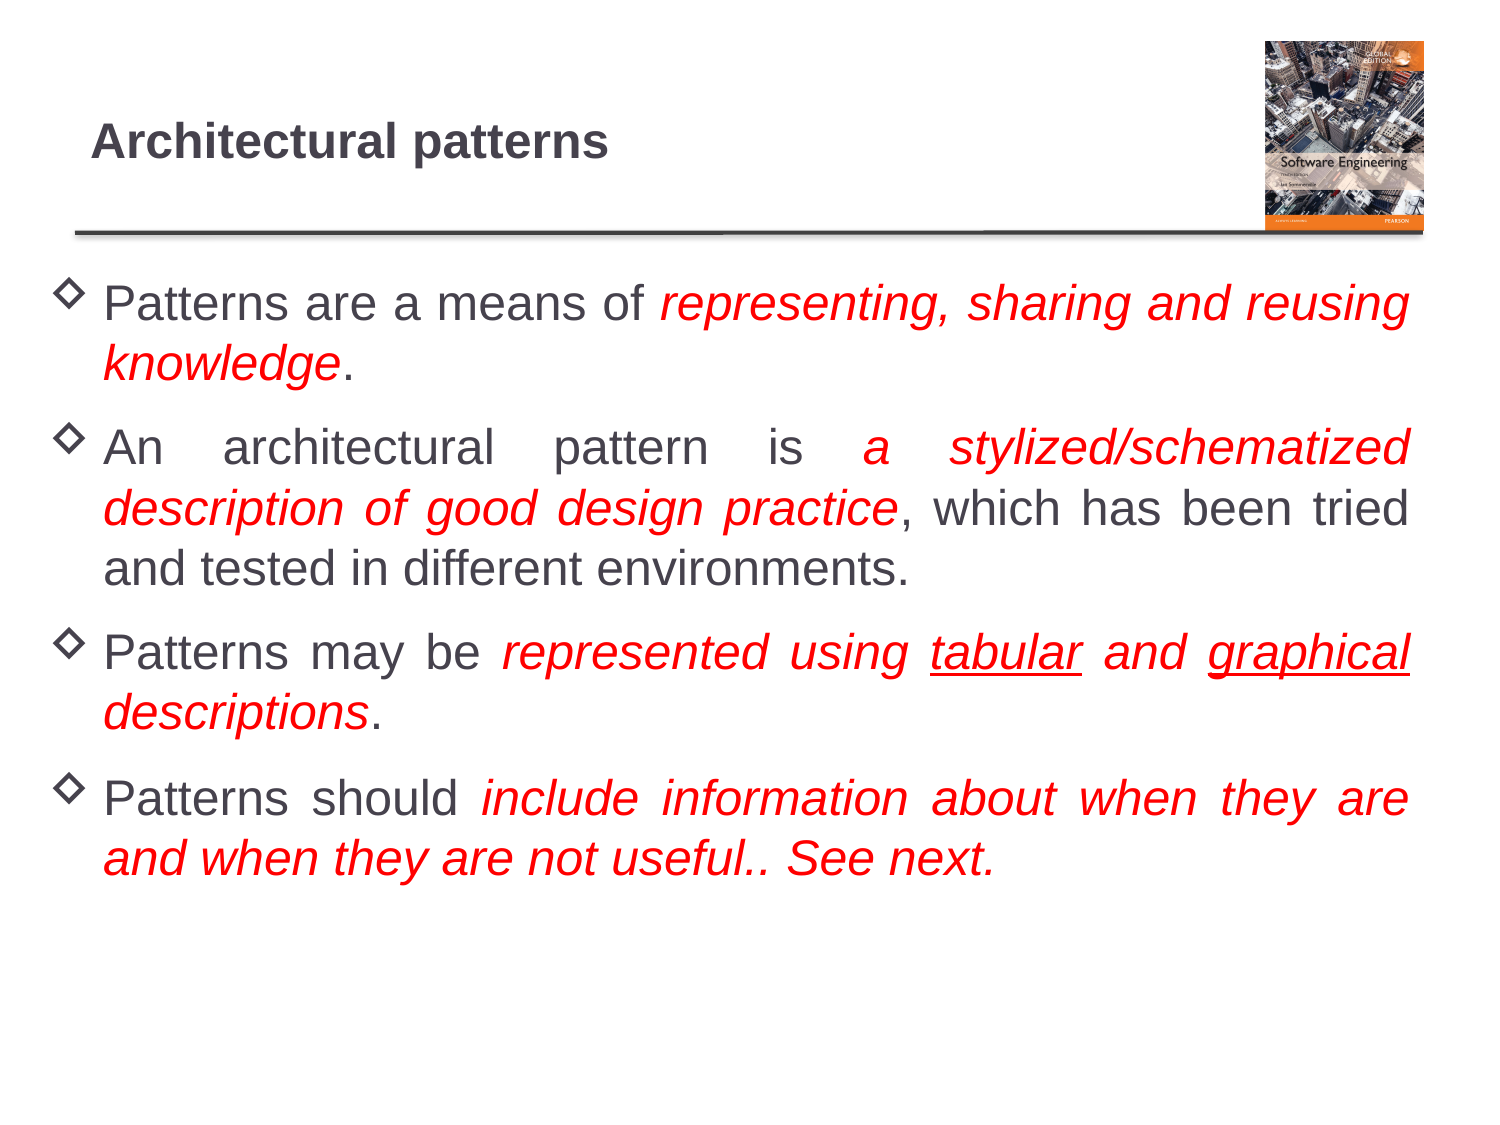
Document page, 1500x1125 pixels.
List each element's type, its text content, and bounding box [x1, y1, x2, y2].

list Patterns are a means of representing, sharing and reusing knowledge. An architectural pattern is a stylized/schematized description of good design practice, which has been tried and tested in different environments. Patterns may be represented using tabular and graphical descriptions. Patterns should include information about when they are and when they are not useful.. See next. [32, 262, 1425, 1026]
title Architectural patterns [74, 44, 1272, 233]
picture [1265, 41, 1424, 231]
